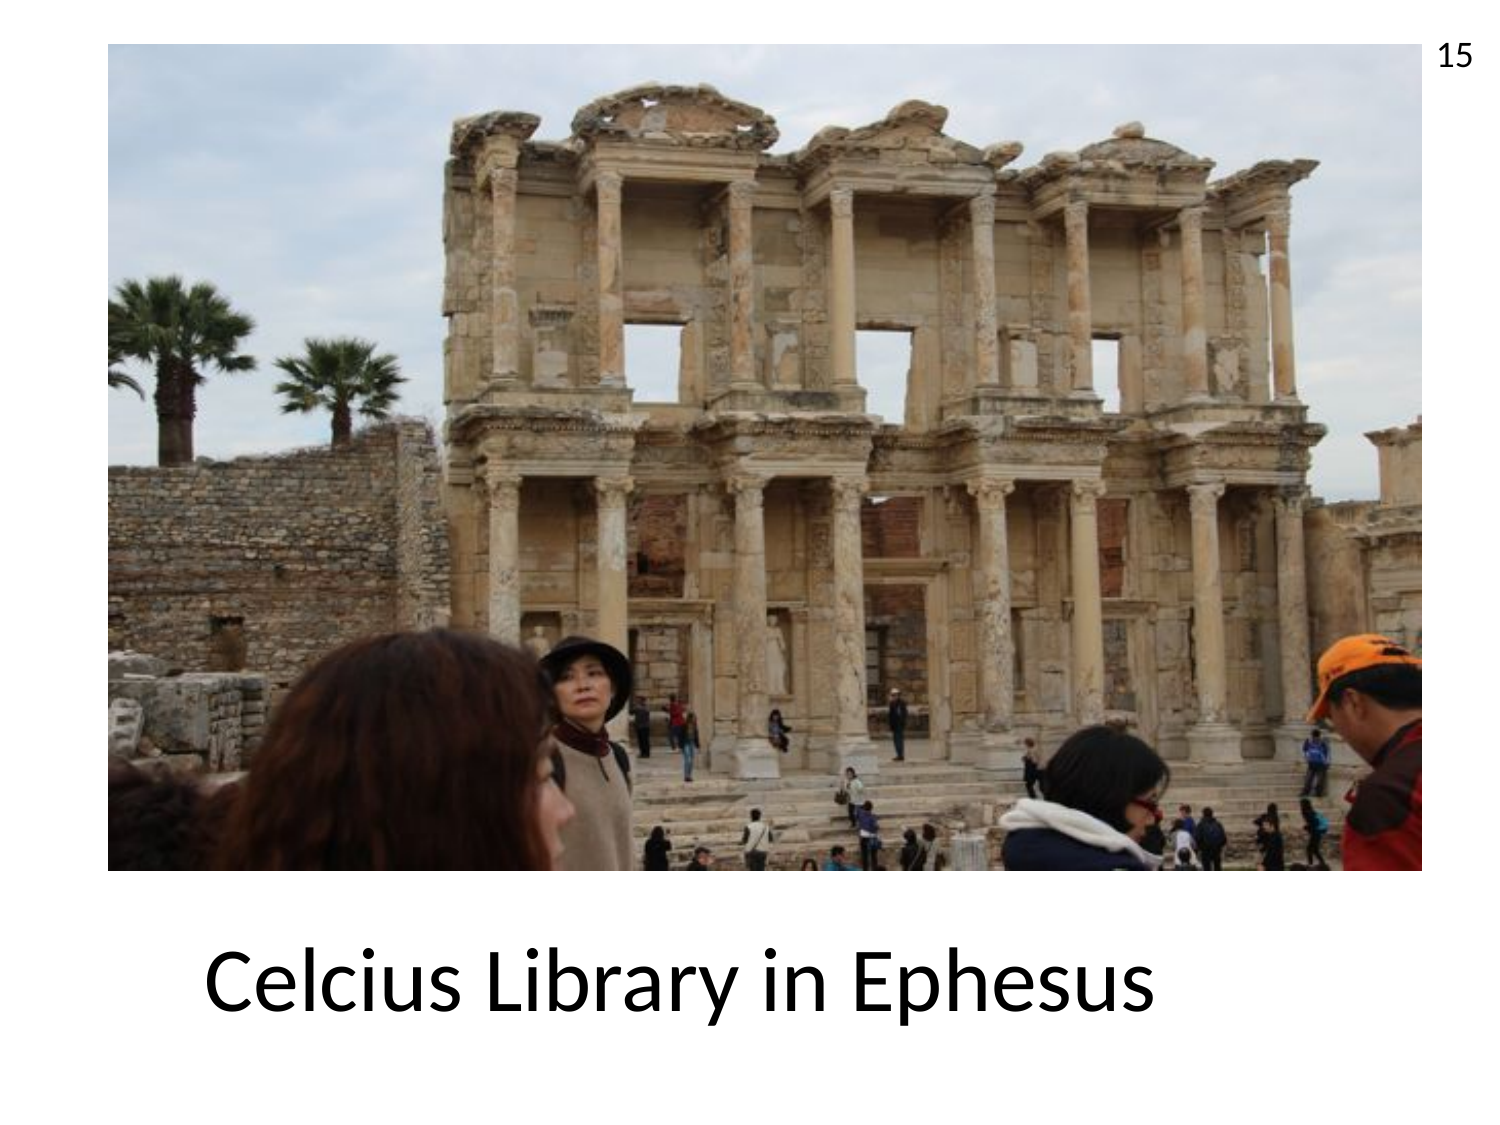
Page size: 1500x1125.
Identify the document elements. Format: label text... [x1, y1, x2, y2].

picture [108, 43, 1422, 871]
title Celcius Library in Ephesus [13, 870, 1288, 1080]
text_box 15 [1421, 23, 1500, 83]
